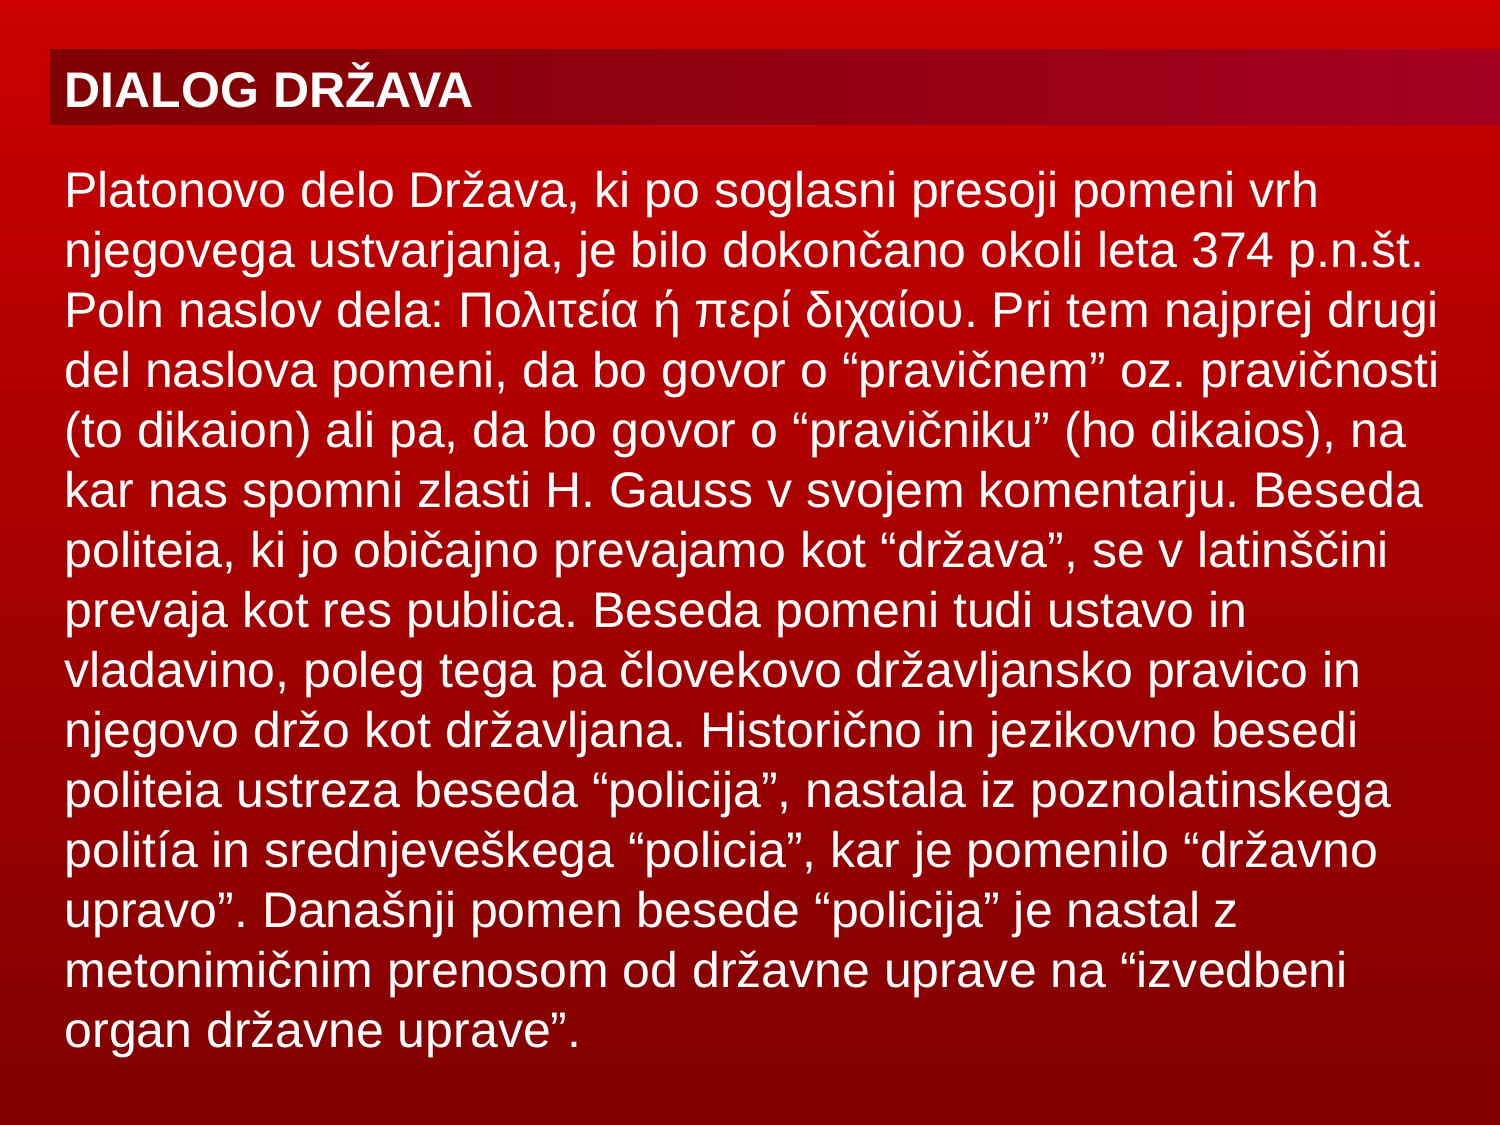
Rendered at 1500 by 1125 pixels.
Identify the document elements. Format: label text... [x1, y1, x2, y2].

text_box DIALOG DRŽAVA [50, 49, 1500, 125]
text_box Platonovo delo Država, ki po soglasni presoji pomeni vrh njegovega ustvarjanja, je bilo dokončano okoli leta 374 p.n.št. Poln naslov dela: Πολιτεία ή περί διχαίου. Pri tem najprej drugi del naslova pomeni, da bo govor o “pravičnem” oz. pravičnosti (to dikaion) ali pa, da bo govor o “pravičniku” (ho dikaios), na kar nas spomni zlasti H. Gauss v svojem komentarju. Beseda politeia, ki jo običajno prevajamo kot “država”, se v latinščini prevaja kot res publica. Beseda pomeni tudi ustavo in vladavino, poleg tega pa človekovo državljansko pravico in njegovo držo kot državljana. Historično in jezikovno besedi politeia ustreza beseda “policija”, nastala iz poznolatinskega politía in srednjeveškega “policia”, kar je pomenilo “državno upravo”. Današnji pomen besede “policija” je nastal z metonimičnim prenosom od državne uprave na “izvedbeni organ državne uprave”. [50, 149, 1500, 1065]
